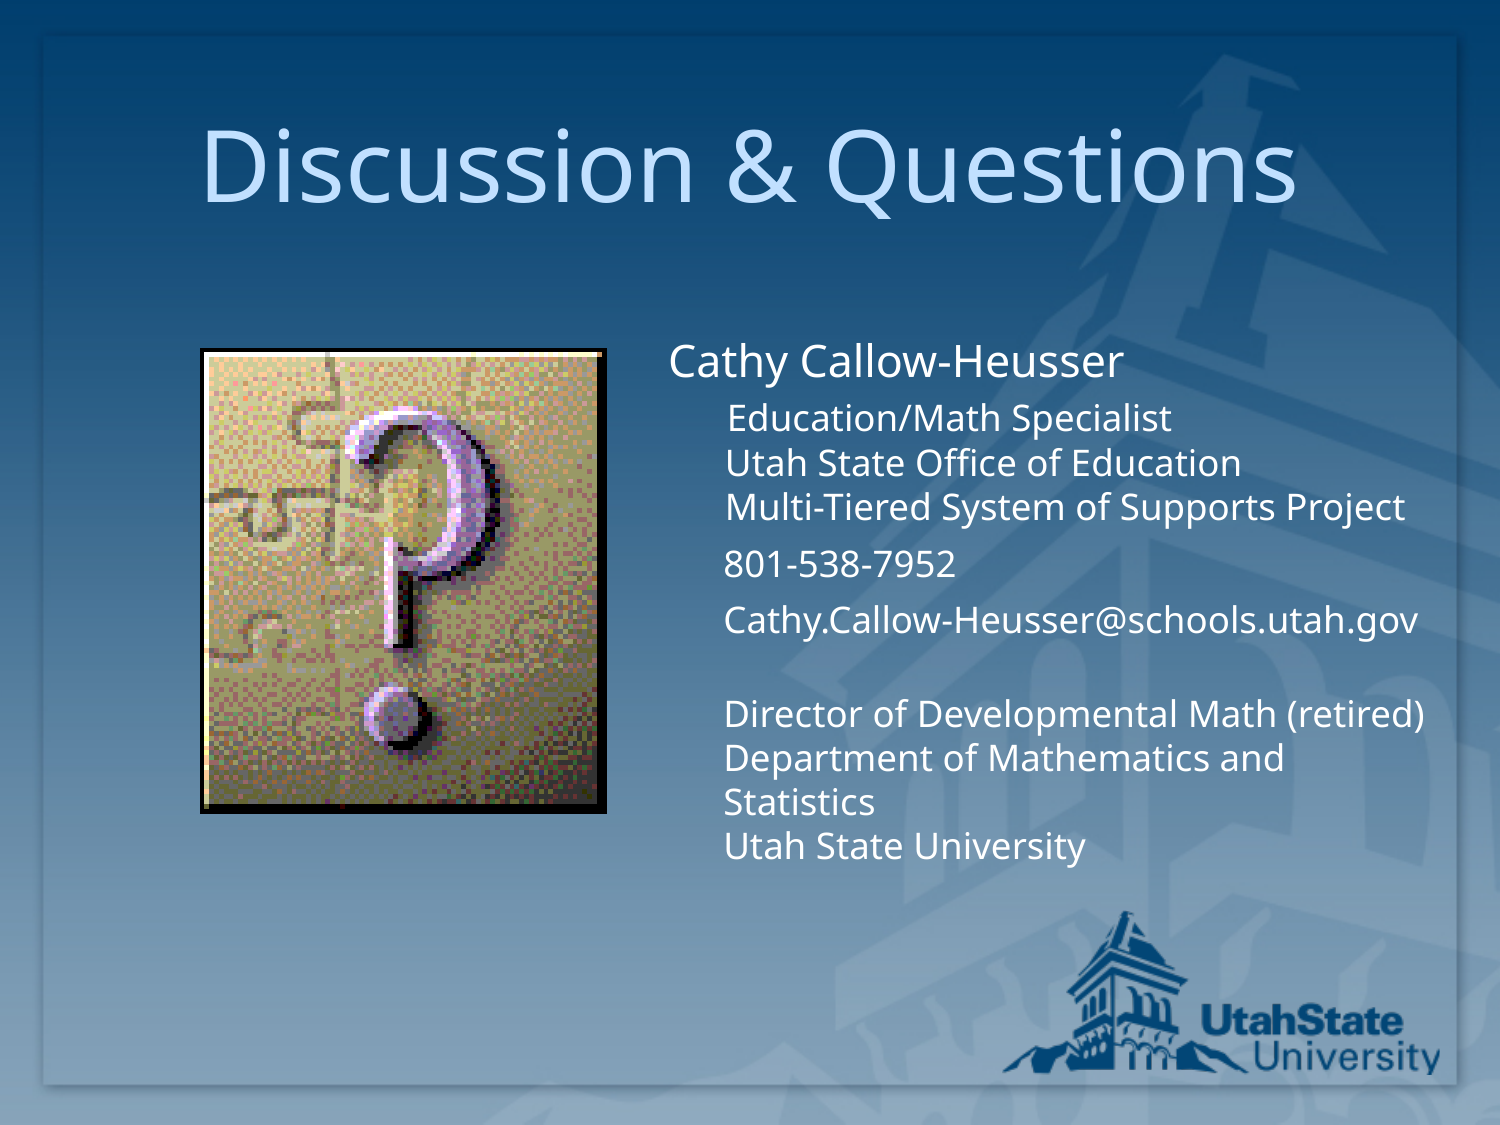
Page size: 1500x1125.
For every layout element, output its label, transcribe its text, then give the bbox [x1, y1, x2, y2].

picture [0, 0, 1500, 1125]
list Cathy Callow-Heusser Education/Math Specialist Utah State Office of Education Multi-Tiered System of Supports Project 801-538-7952 Cathy.Callow-Heusser@schools.utah.gov Director of Developmental Math (retired) Department of Mathematics and Statistics Utah State University [653, 324, 1444, 877]
title Discussion & Questions [112, 75, 1388, 250]
